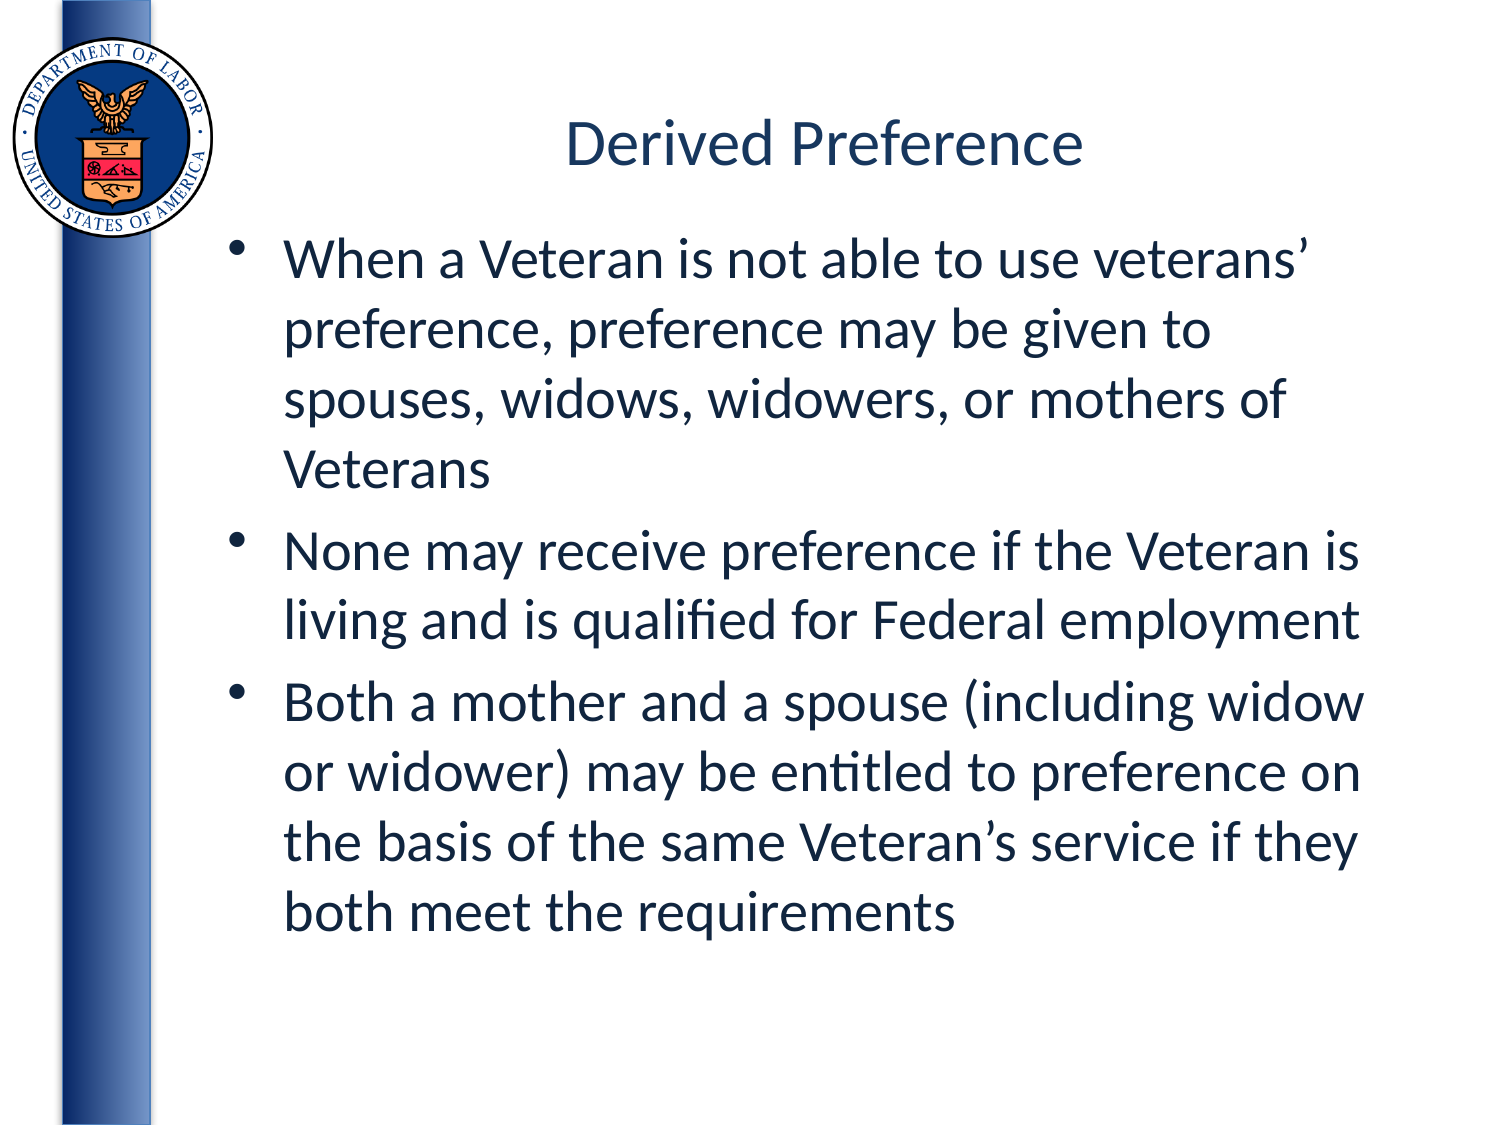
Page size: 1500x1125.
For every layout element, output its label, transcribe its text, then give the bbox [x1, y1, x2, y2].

list When a Veteran is not able to use veterans’ preference, preference may be given to spouses, widows, widowers, or mothers of Veterans None may receive preference if the Veteran is living and is qualified for Federal employment Both a mother and a spouse (including widow or widower) may be entitled to preference on the basis of the same Veteran’s service if they both meet the requirements [212, 212, 1413, 1026]
title Derived Preference [224, 44, 1426, 233]
picture [12, 37, 213, 238]
